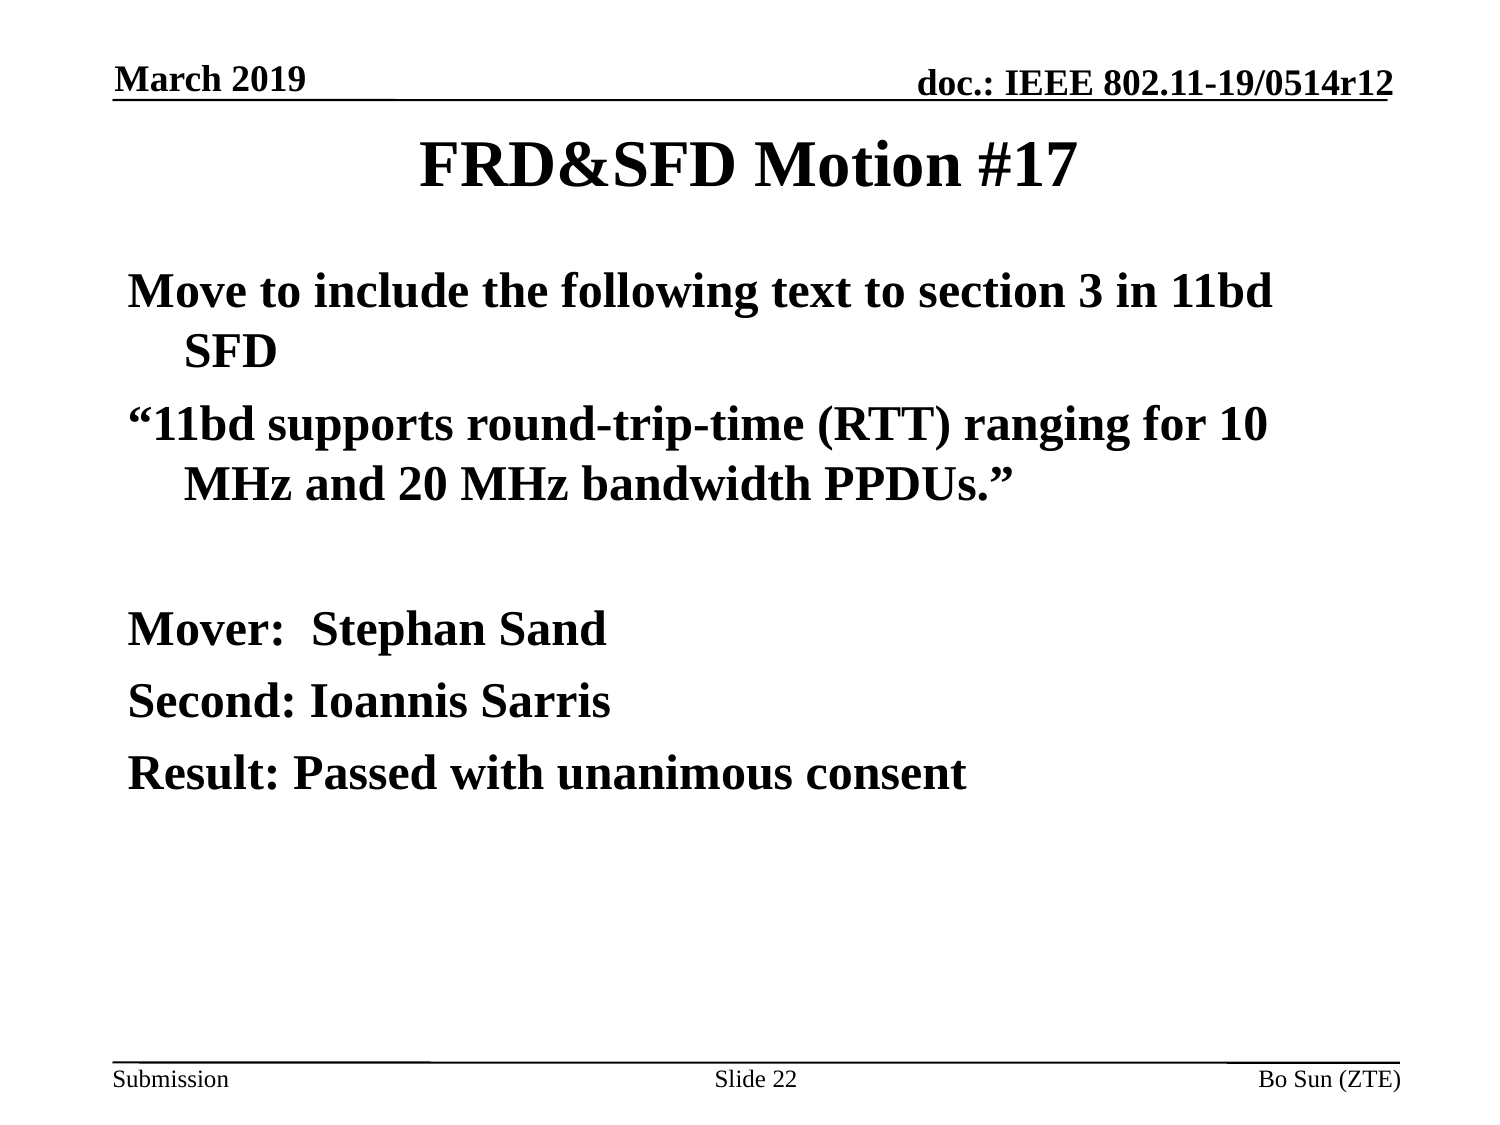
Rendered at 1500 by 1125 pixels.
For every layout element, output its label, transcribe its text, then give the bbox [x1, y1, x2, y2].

footer Bo Sun (ZTE) [878, 1061, 1402, 1093]
list Move to include the following text to section 3 in 11bd SFD “11bd supports round-trip-time (RTT) ranging for 10 MHz and 20 MHz bandwidth PPDUs.” Mover: Stephan Sand Second: Ioannis Sarris Result: Passed with unanimous consent [112, 249, 1388, 1000]
title FRD&SFD Motion #17 [112, 112, 1388, 209]
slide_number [114, 54, 423, 100]
slide_number Slide 22 [712, 1061, 800, 1123]
